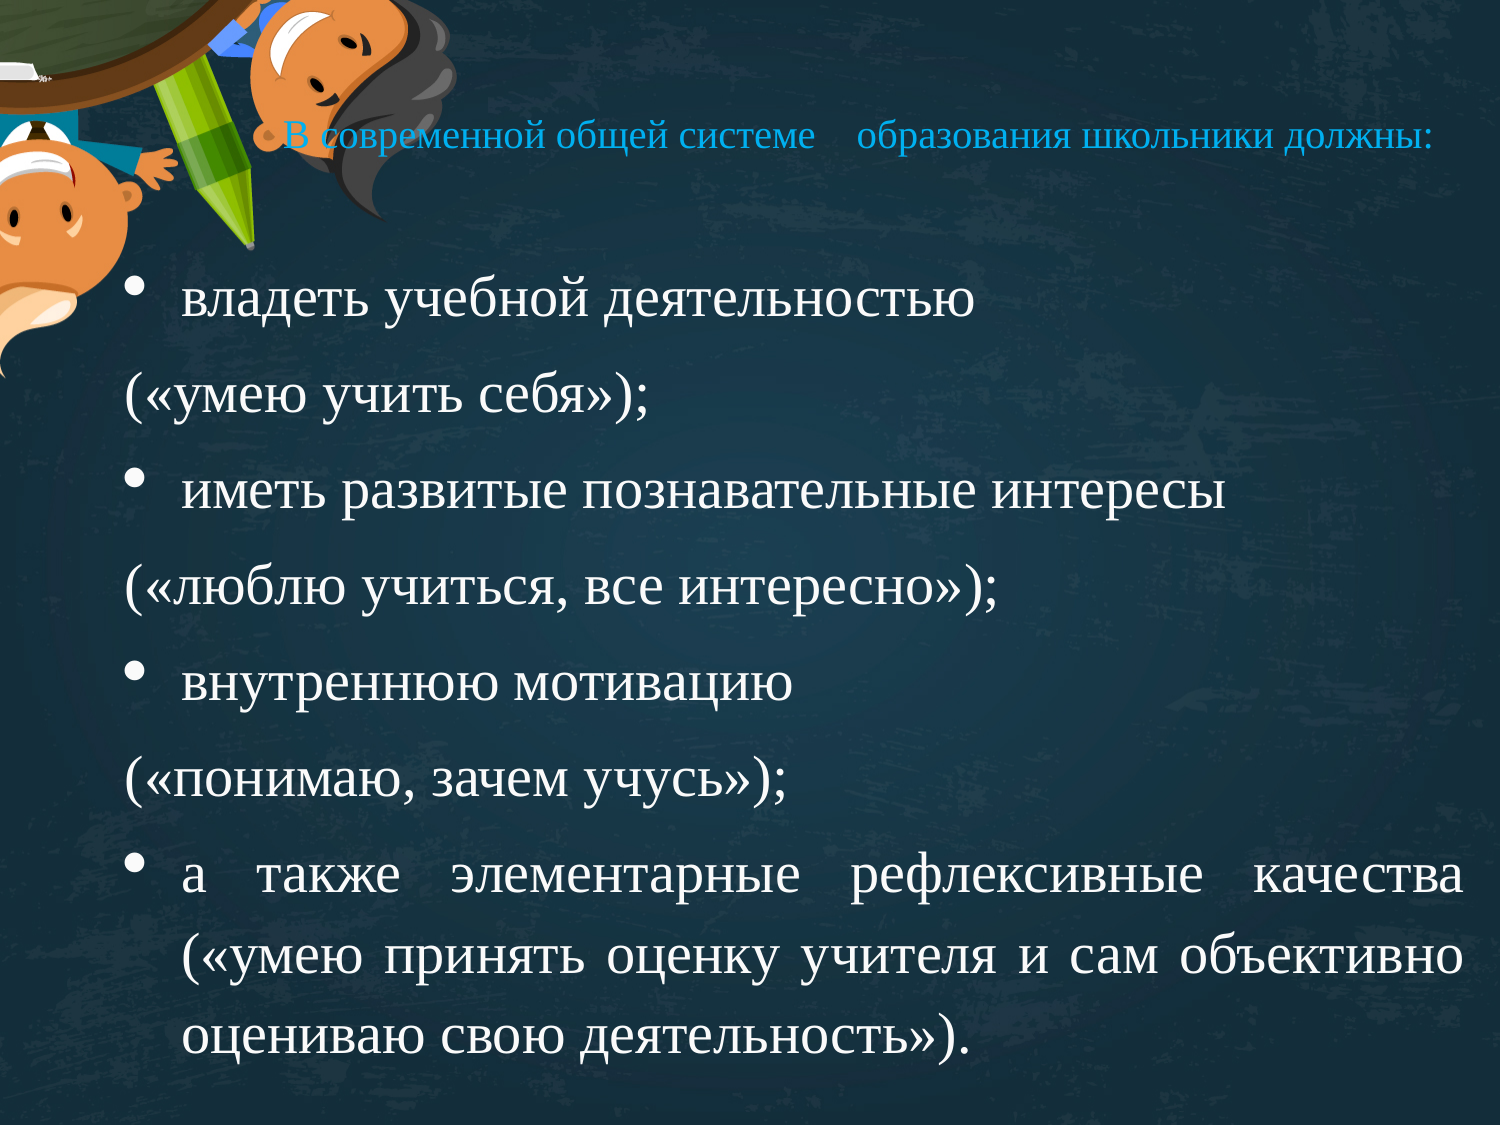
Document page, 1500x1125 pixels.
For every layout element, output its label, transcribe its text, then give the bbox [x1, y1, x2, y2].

list владеть учебной деятельностью («умею учить себя»); иметь развитые познавательные интересы («люблю учиться, все интересно»); внутреннюю мотивацию («понимаю, зачем учусь»); а также элементарные рефлексивные качества («умею принять оценку учителя и сам объективно оцениваю свою деятельность»). [109, 240, 1481, 1105]
picture [0, 0, 1500, 1125]
title В современной общей системе образования школьники должны: [41, 50, 1461, 219]
